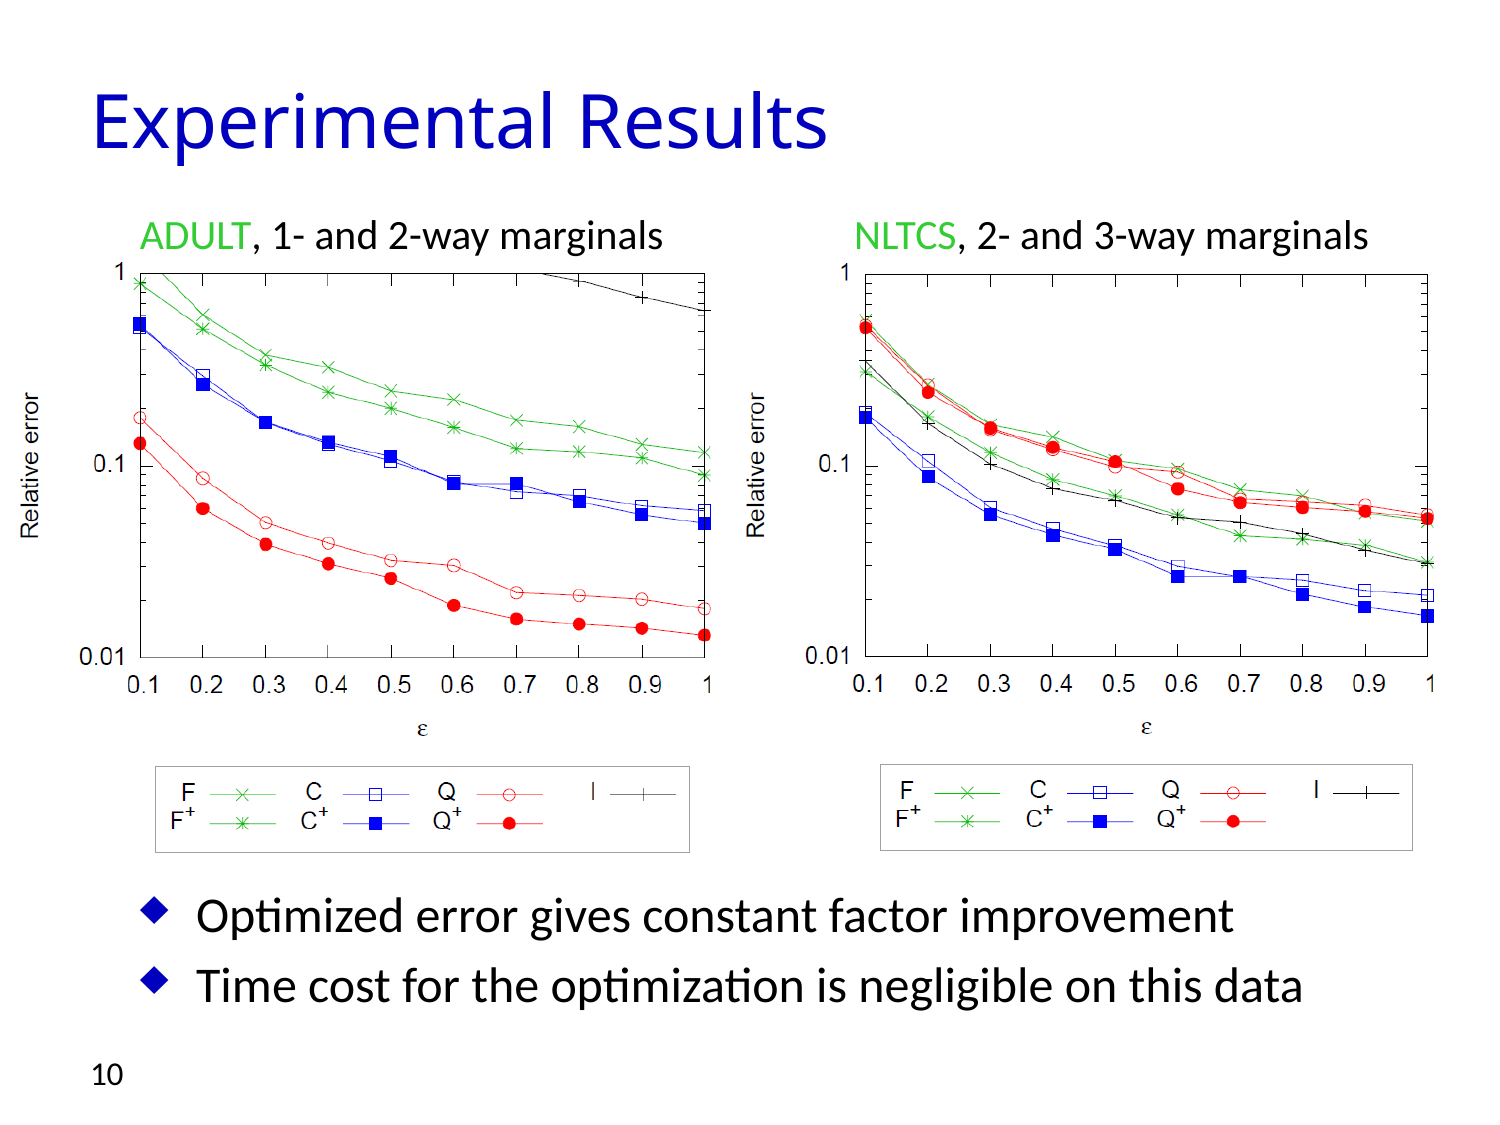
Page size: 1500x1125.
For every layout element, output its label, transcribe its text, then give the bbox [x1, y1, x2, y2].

title Experimental Results [74, 49, 1500, 188]
picture [12, 247, 1463, 863]
text_box ADULT, 1- and 2-way marginals [127, 200, 677, 246]
text_box NLTCS, 2- and 3-way marginals [839, 200, 1385, 248]
list Optimized error gives constant factor improvement Time cost for the optimization is negligible on this data [124, 874, 1476, 1088]
slide_number 10 [74, 1024, 426, 1101]
